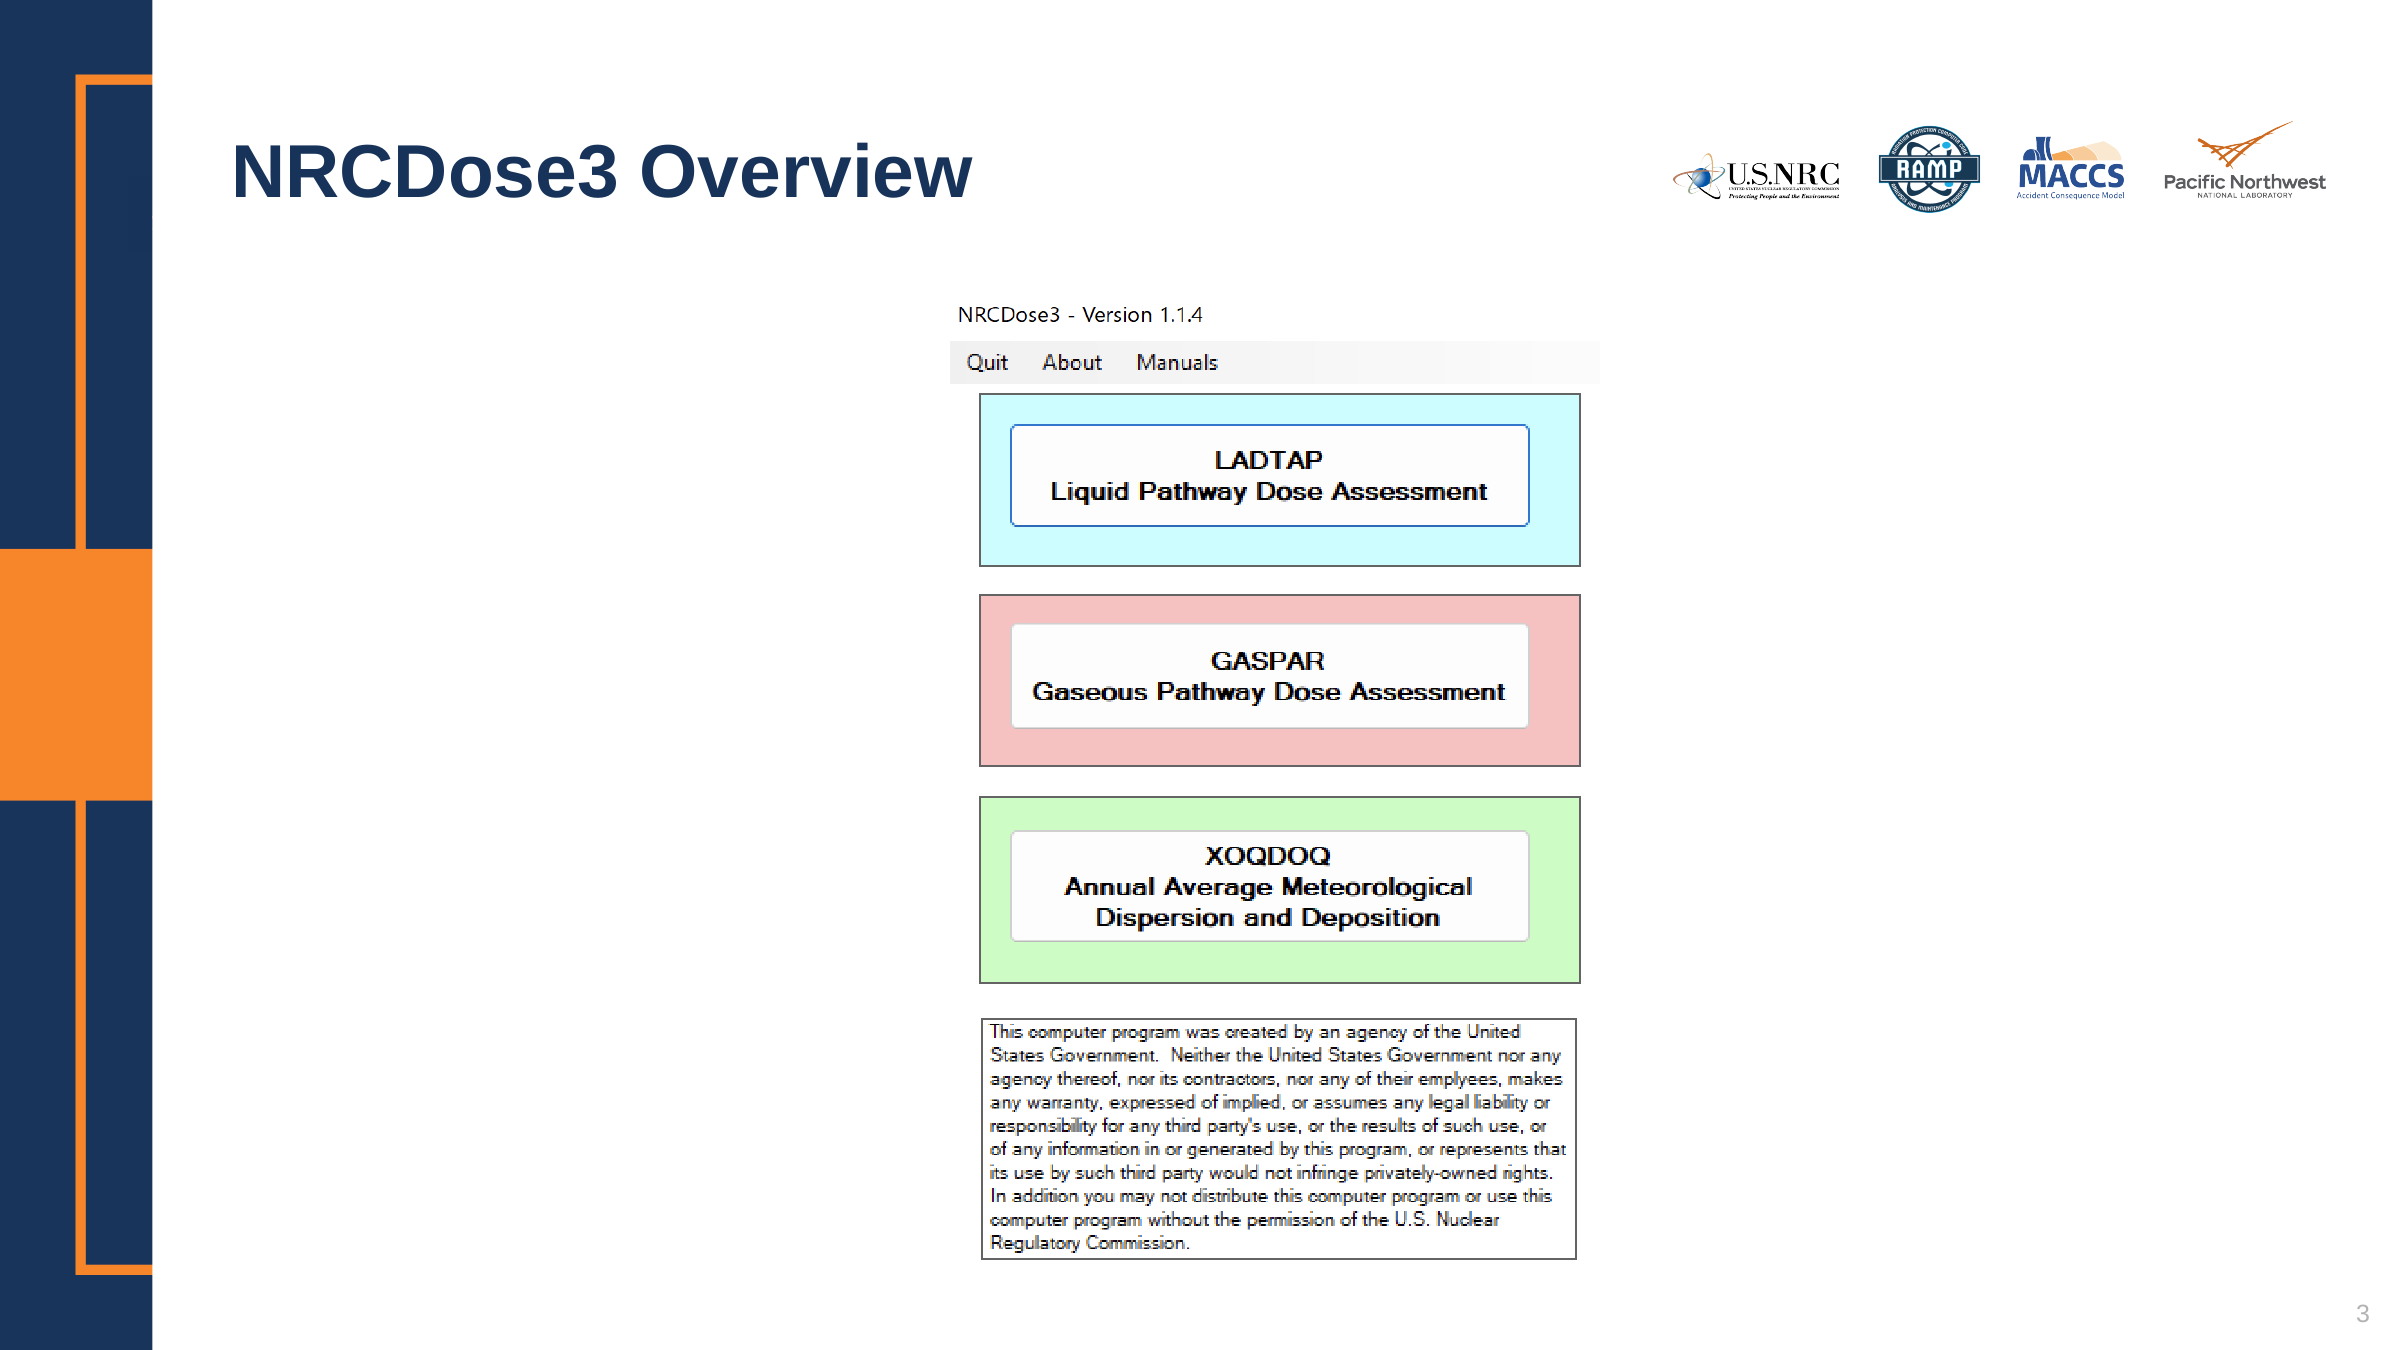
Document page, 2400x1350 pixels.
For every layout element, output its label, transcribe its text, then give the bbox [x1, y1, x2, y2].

picture [950, 290, 1600, 1285]
picture [1673, 121, 2326, 213]
picture [0, 0, 152, 1350]
slide_number 3 [2295, 1275, 2370, 1350]
title NRCDose3 Overview [231, 77, 1556, 222]
